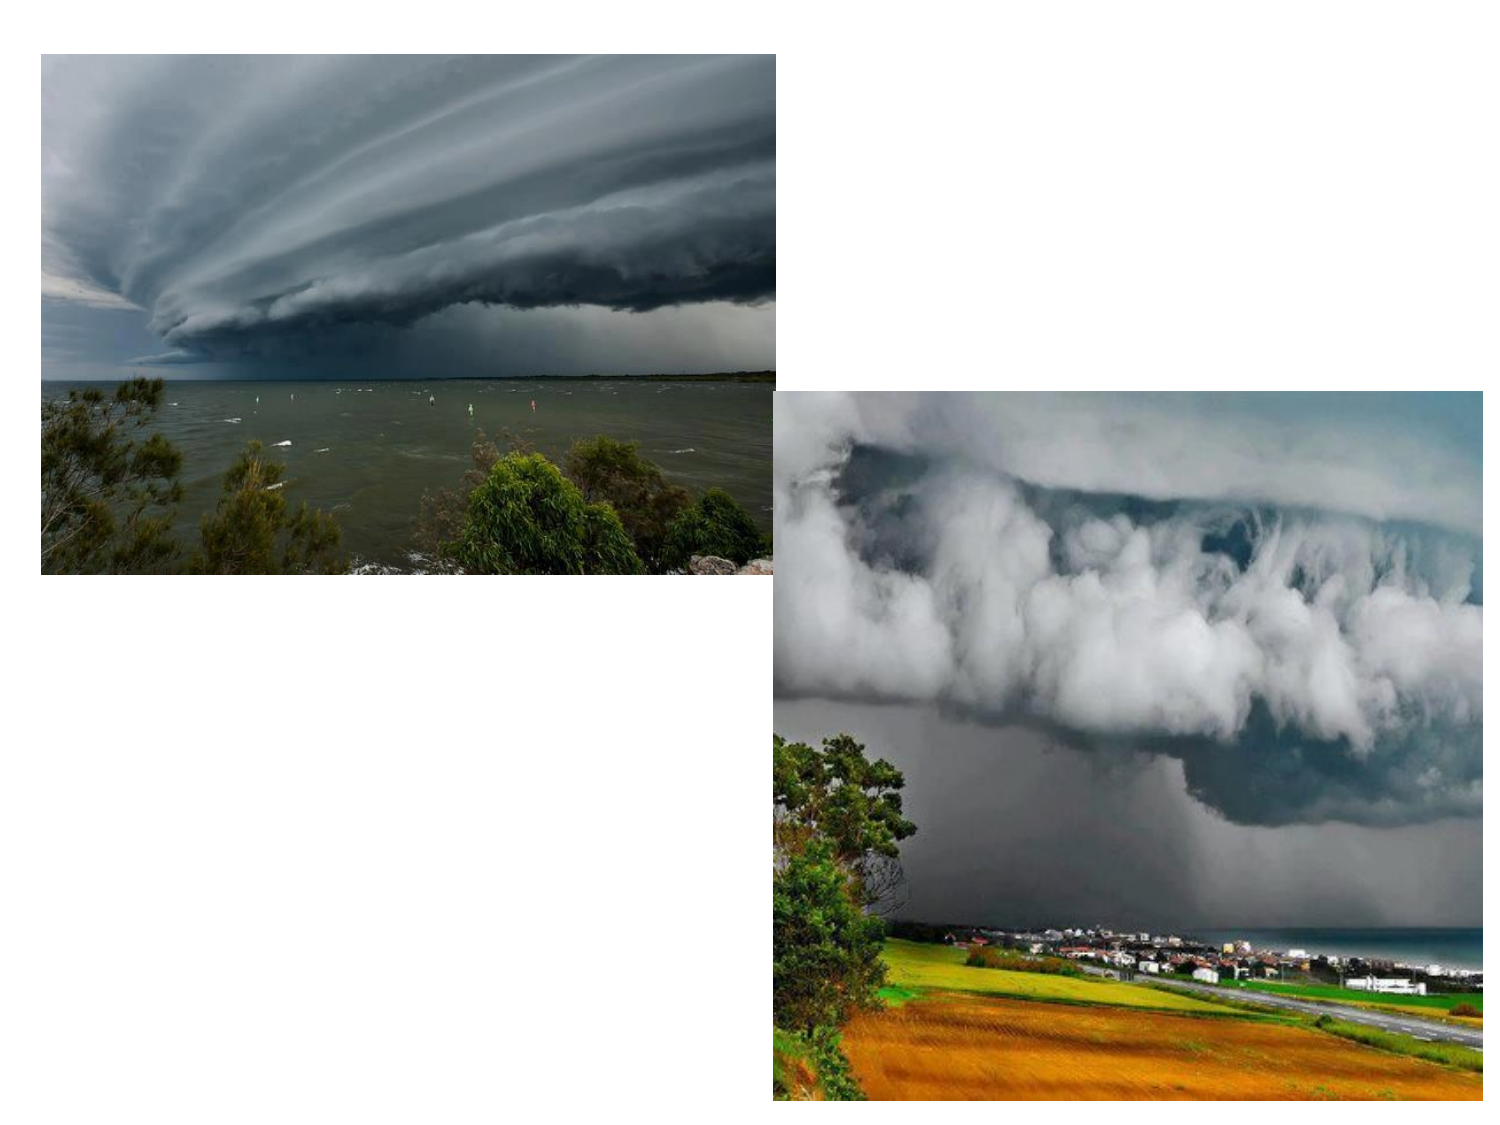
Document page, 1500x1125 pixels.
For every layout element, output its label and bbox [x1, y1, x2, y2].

list [773, 391, 1483, 1101]
list [40, 54, 776, 575]
